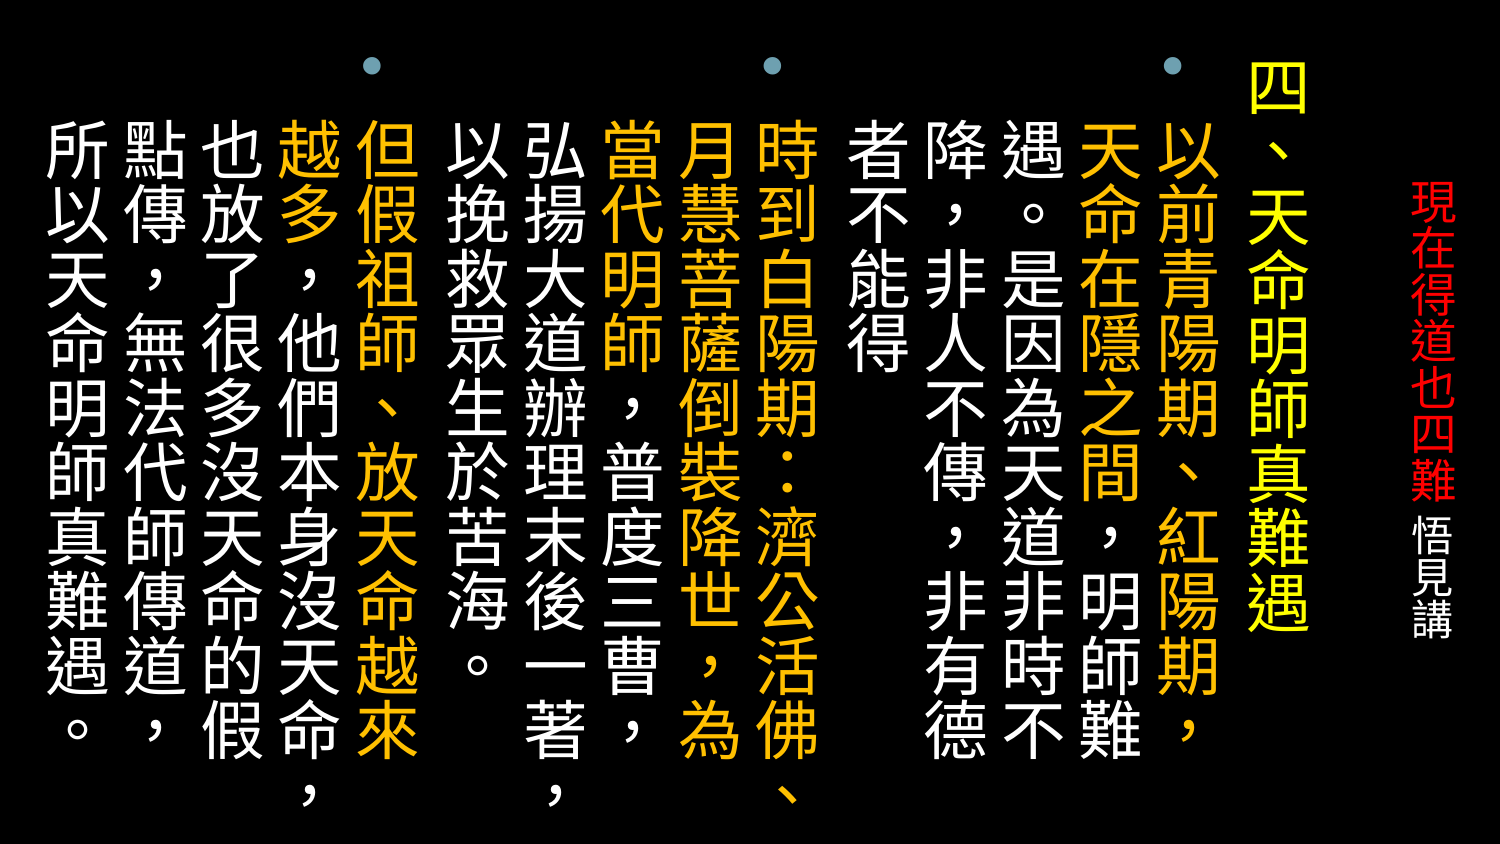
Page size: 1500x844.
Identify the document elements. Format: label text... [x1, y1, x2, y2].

title 現在得道也四難 悟見講 [1396, 20, 1469, 799]
list 四、天命明師真難遇 以前青陽期、紅陽期，天命在隱之間，明師難遇。是因為天道非時不降，非人不傳，非有德者不能得 時到白陽期：濟公活佛、月慧菩薩倒裝降世，為當代明師，普度三曹，弘揚大道辦理末後一著，以挽救眾生於苦海。 但假祖師、放天命越來越多，他們本身沒天命，也放了很多沒天命的假點傳，無法代師傳道，所以天命明師真難遇。 [29, 33, 1377, 812]
